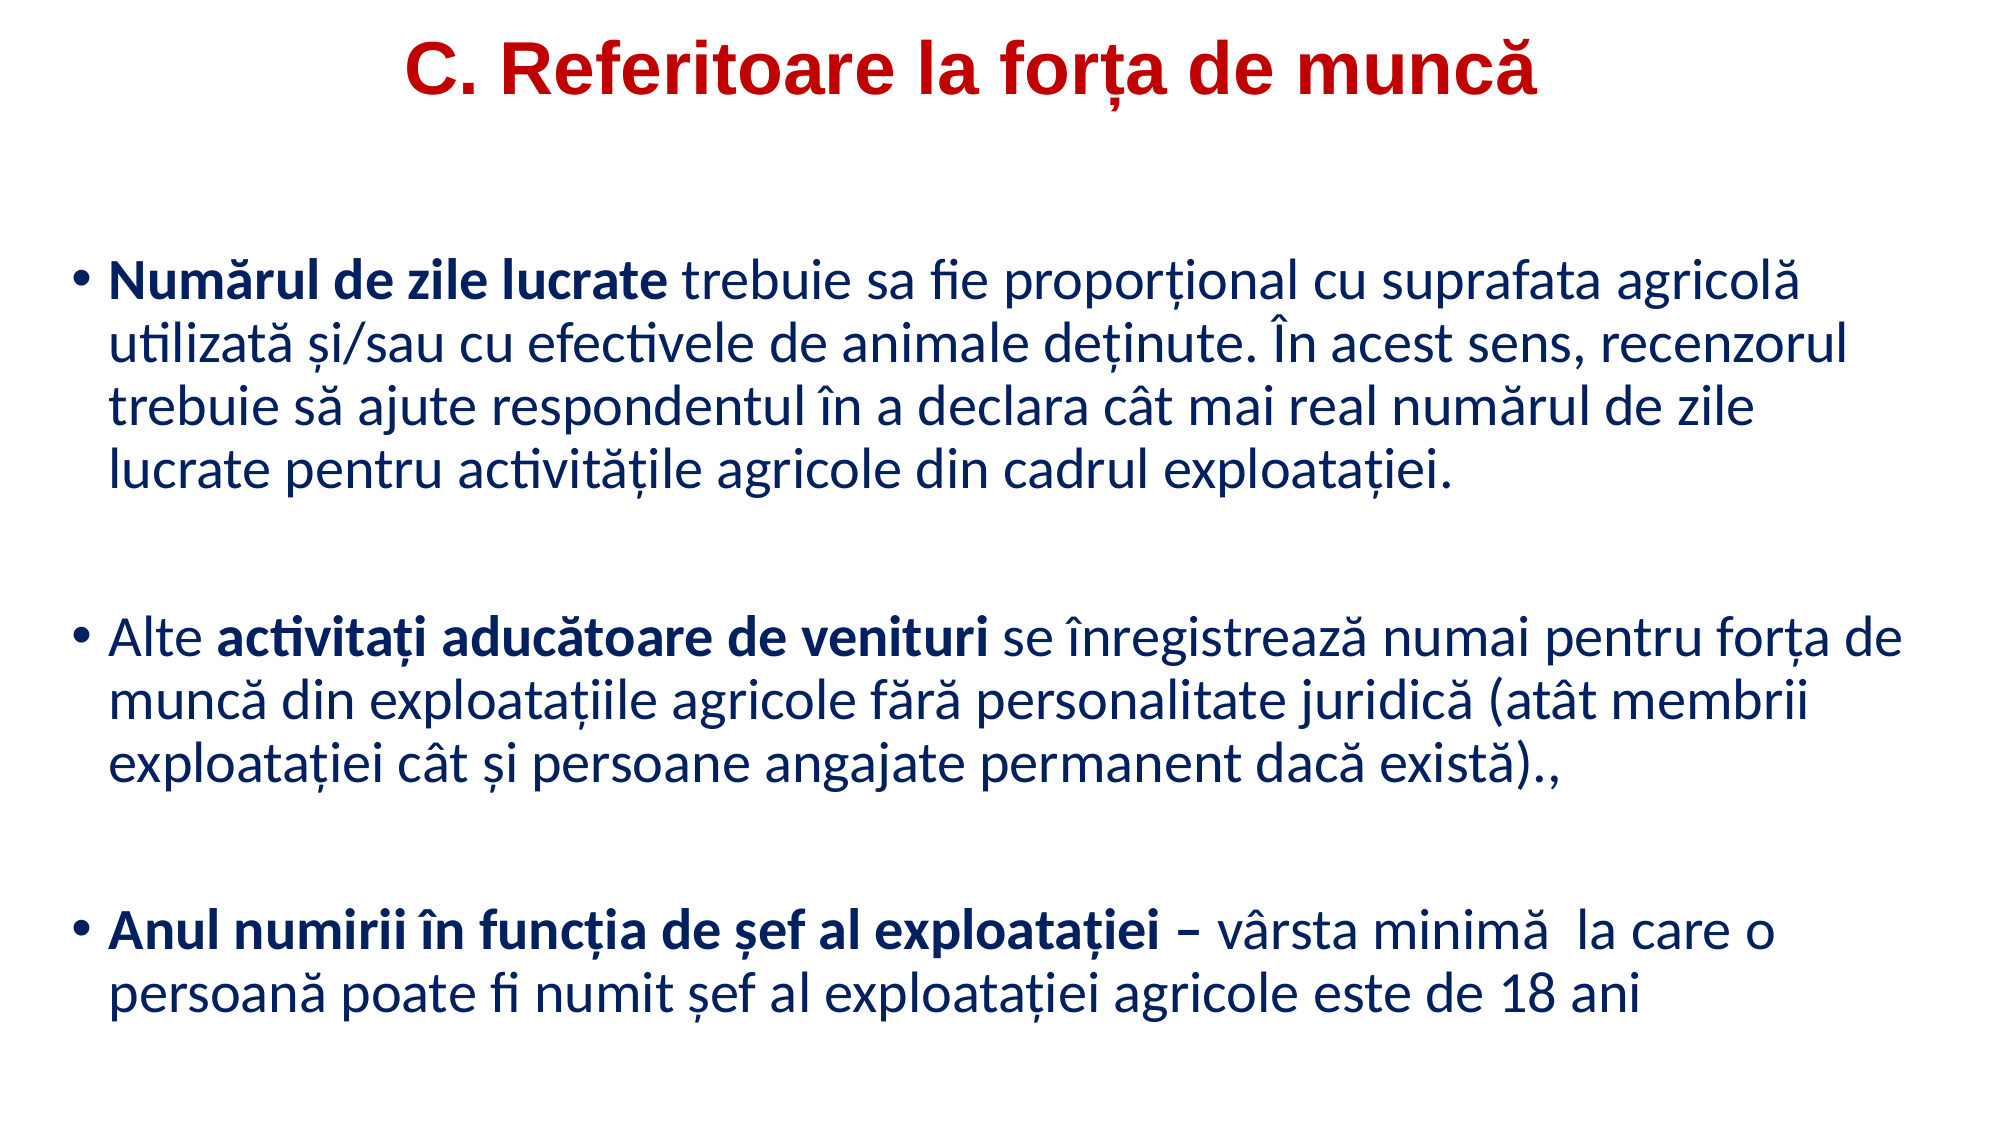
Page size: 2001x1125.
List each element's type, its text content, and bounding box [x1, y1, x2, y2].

title C. Referitoare la forța de muncă [79, 46, 1863, 185]
list Numărul de zile lucrate trebuie sa fie proporțional cu suprafata agricolă utilizată și/sau cu efectivele de animale deținute. În acest sens, recenzorul trebuie să ajute respondentul în a declara cât mai real numărul de zile lucrate pentru activitățile agricole din cadrul exploatației. Alte activitați aducătoare de venituri se înregistrează numai pentru forța de muncă din exploatațiile agricole fără personalitate juridică (atât membrii exploatației cât și persoane angajate permanent dacă există)., Anul numirii în funcția de șef al exploatației – vârsta minimă la care o persoană poate fi numit șef al exploatației agricole este de 18 ani [56, 489, 1932, 1079]
